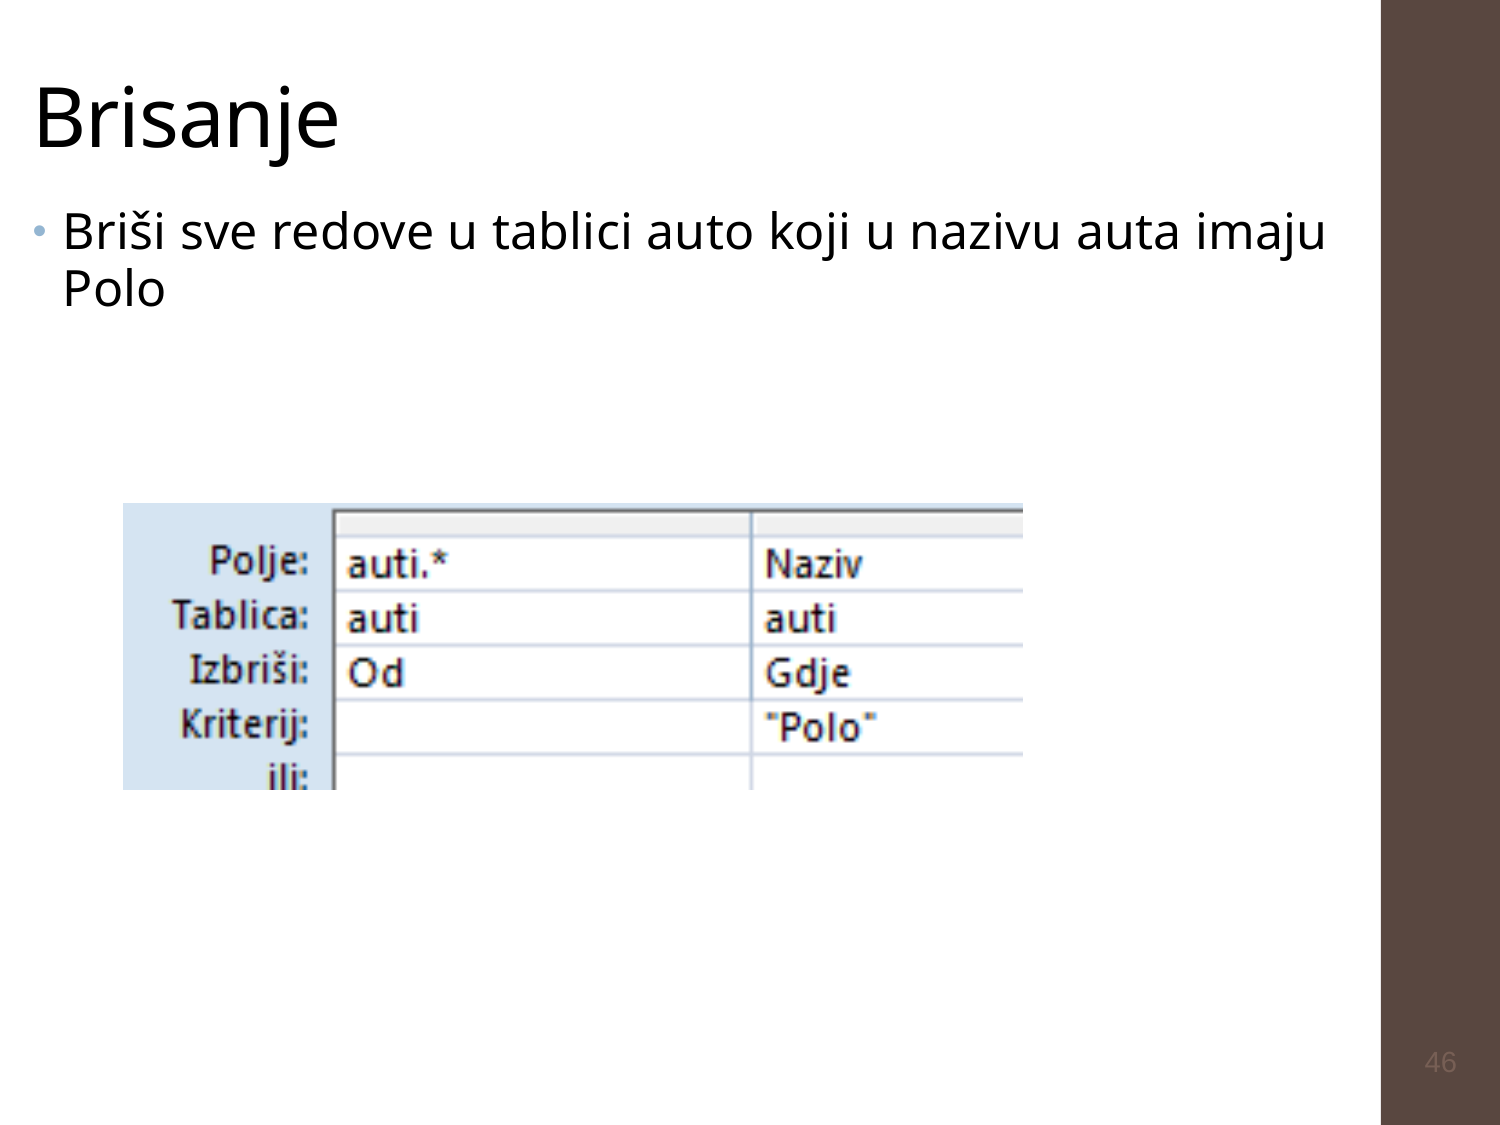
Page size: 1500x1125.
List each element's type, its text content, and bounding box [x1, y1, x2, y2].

title Brisanje [17, 7, 1348, 173]
list Briši sve redove u tablici auto koji u nazivu auta imaju Polo [17, 196, 1348, 1083]
slide_number 46 [1384, 1012, 1498, 1110]
picture [123, 503, 1023, 790]
